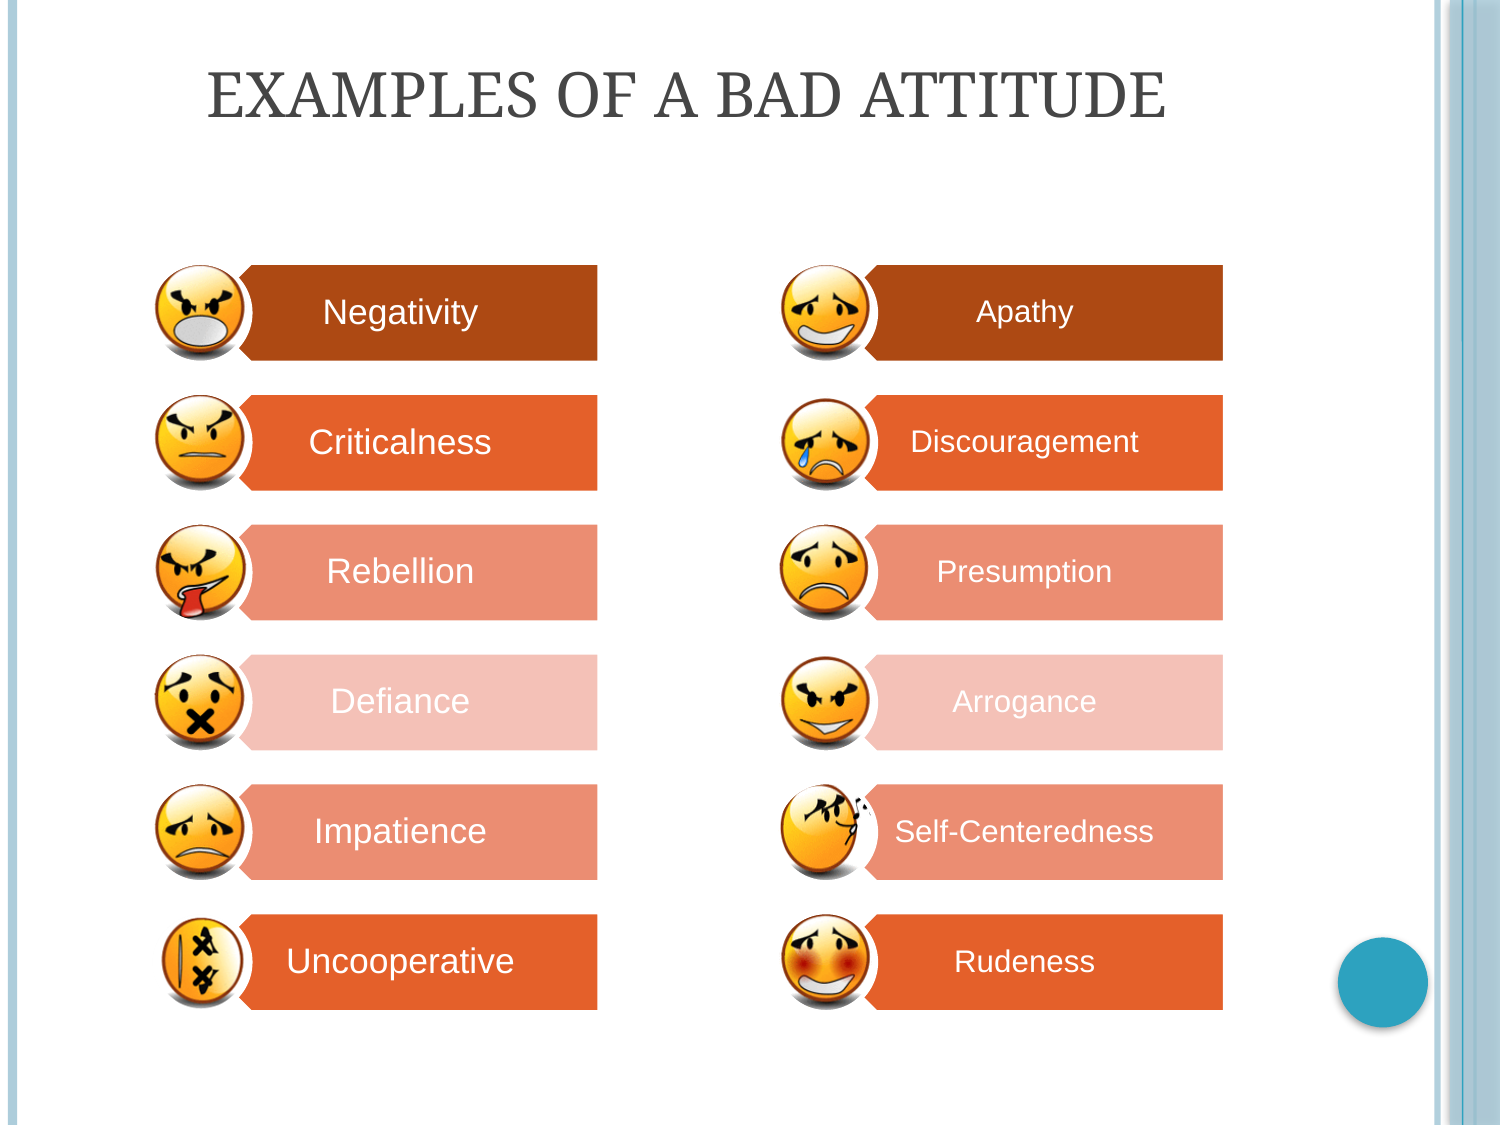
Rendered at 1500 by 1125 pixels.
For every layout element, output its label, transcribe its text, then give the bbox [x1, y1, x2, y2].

title Examples of a Bad Attitude [75, 45, 1300, 138]
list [74, 261, 676, 1013]
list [699, 261, 1301, 1013]
